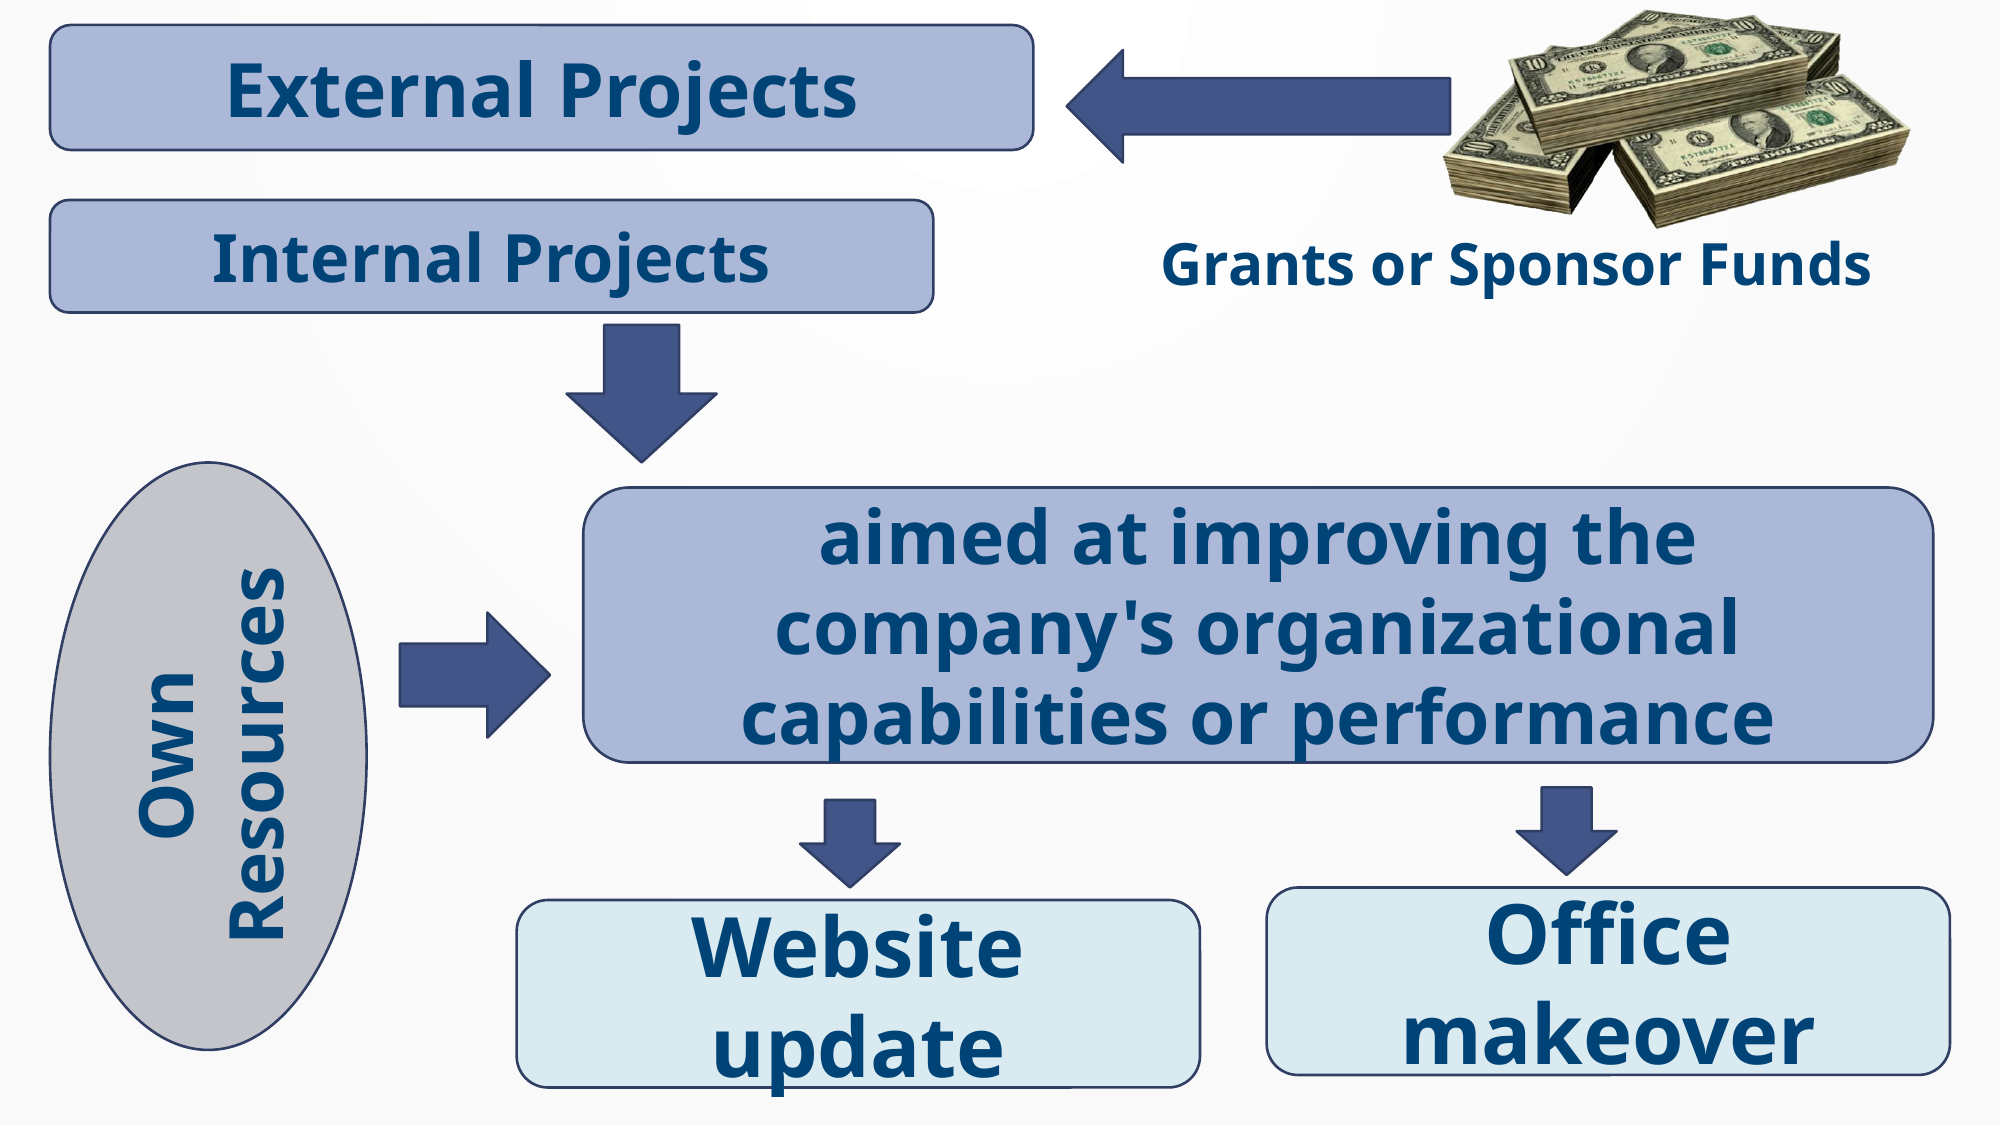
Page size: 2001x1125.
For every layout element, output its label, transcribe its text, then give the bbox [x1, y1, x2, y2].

text_box Website update [515, 898, 1202, 1089]
text_box Own Resources [48, 461, 368, 1052]
text_box Office makeover [1265, 886, 1952, 1077]
text_box [798, 798, 902, 889]
text_box Internal Projects [48, 198, 935, 314]
text_box [1515, 786, 1618, 876]
text_box [398, 611, 551, 739]
text_box [565, 323, 718, 464]
text_box aimed at improving the company's organizational capabilities or performance [581, 486, 1935, 764]
text_box Grants or Sponsor Funds [1100, 219, 1934, 305]
text_box [1065, 48, 1433, 164]
picture [1433, 0, 1915, 238]
text_box External Projects [48, 23, 1035, 152]
